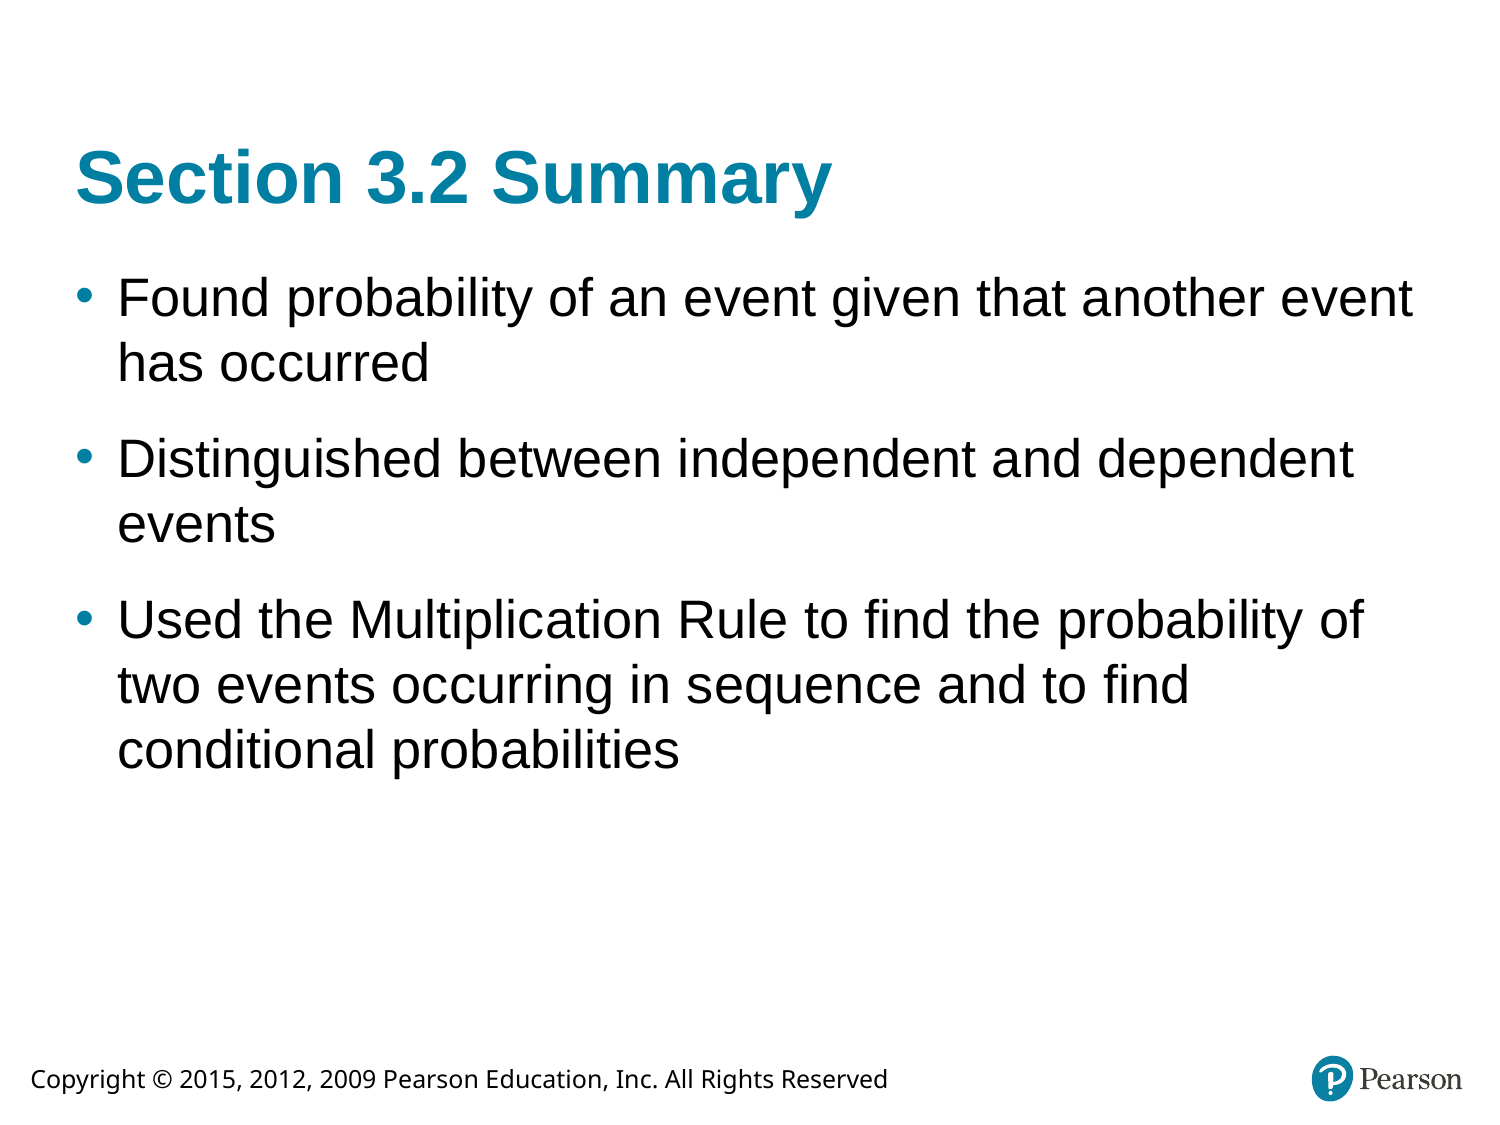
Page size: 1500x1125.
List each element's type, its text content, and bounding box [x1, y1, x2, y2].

list Found probability of an event given that another event has occurred Distinguished between independent and dependent events Used the Multiplication Rule to find the probability of two events occurring in sequence and to find conditional probabilities [75, 262, 1425, 1005]
title Section 3.2 Summary [75, 38, 1425, 219]
